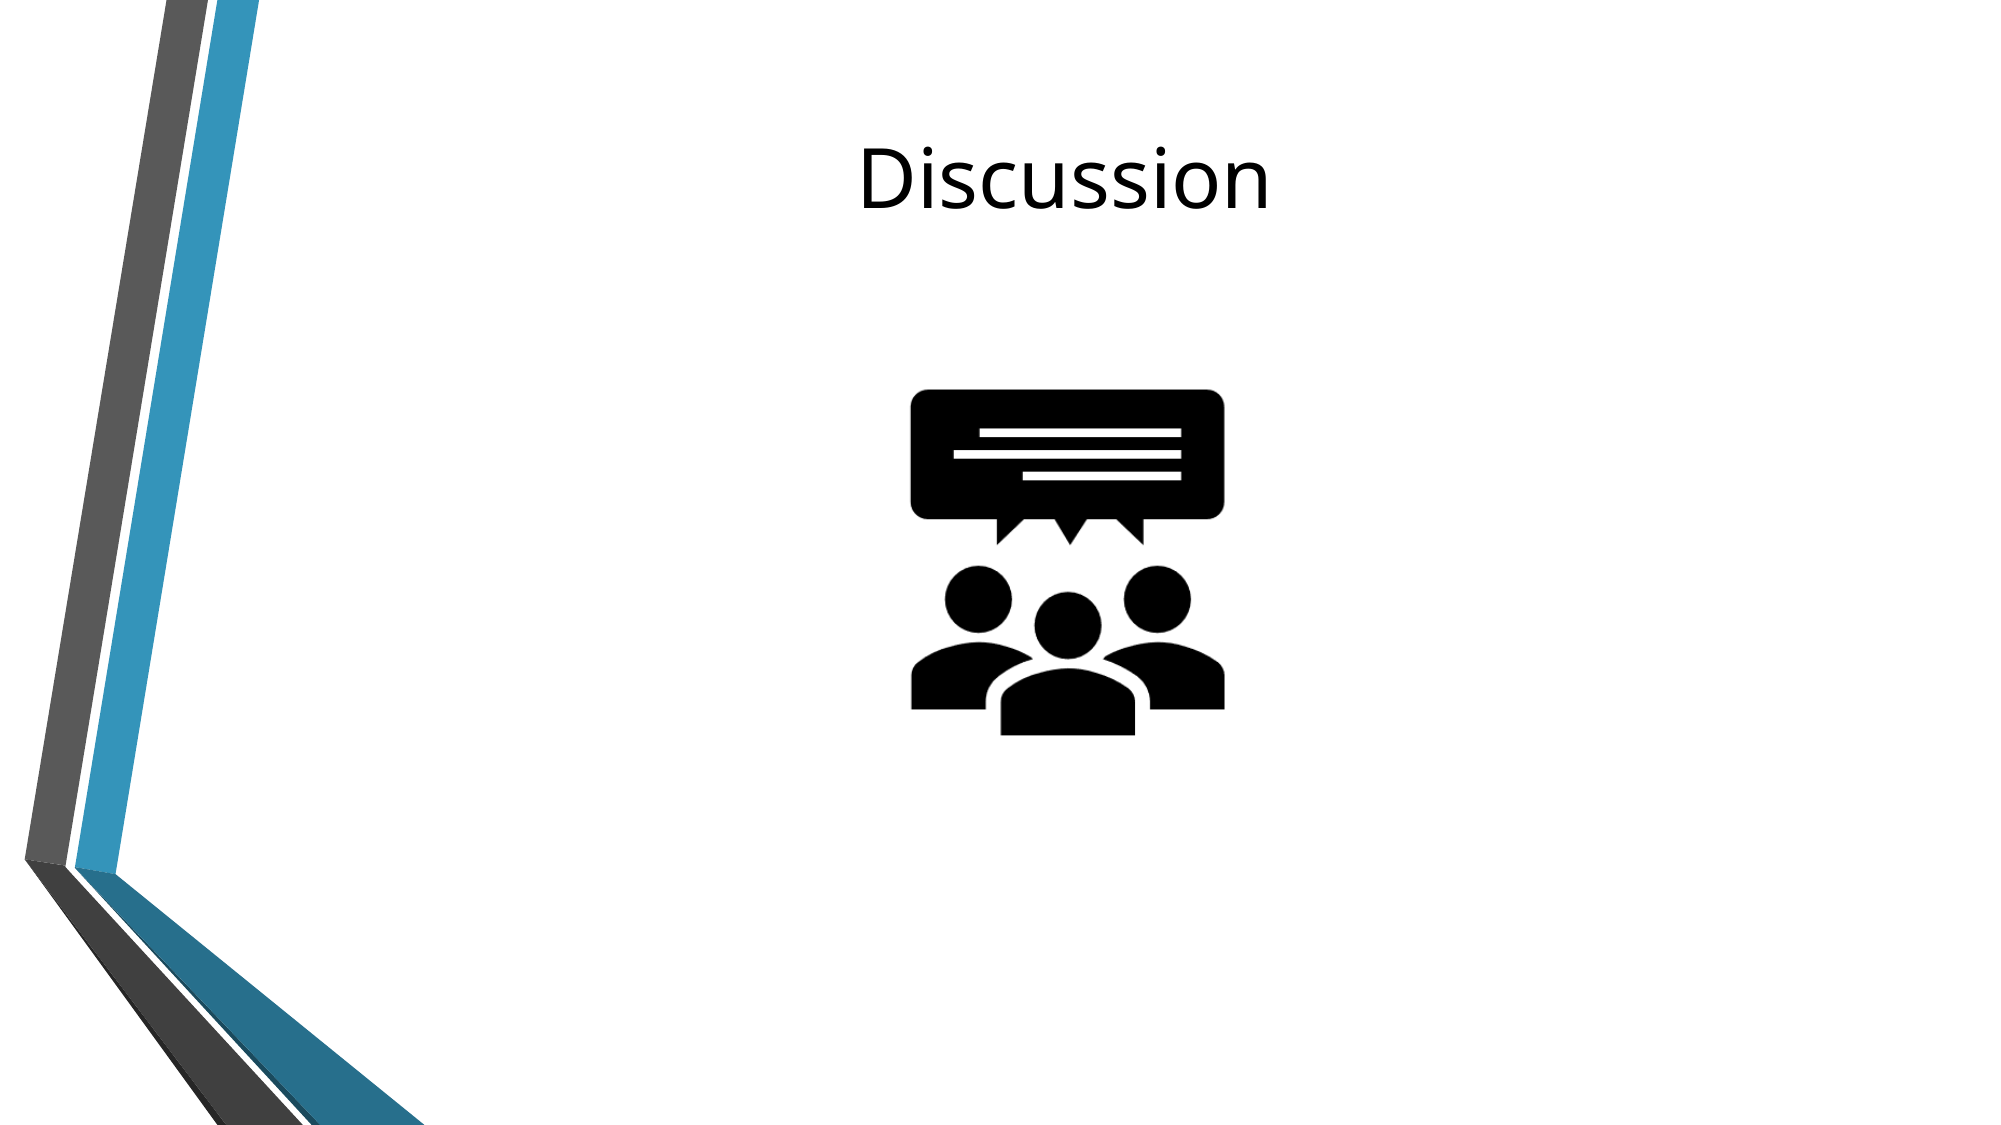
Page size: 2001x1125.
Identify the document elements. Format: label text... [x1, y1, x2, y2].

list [858, 355, 1273, 770]
title Discussion [243, 31, 1887, 319]
